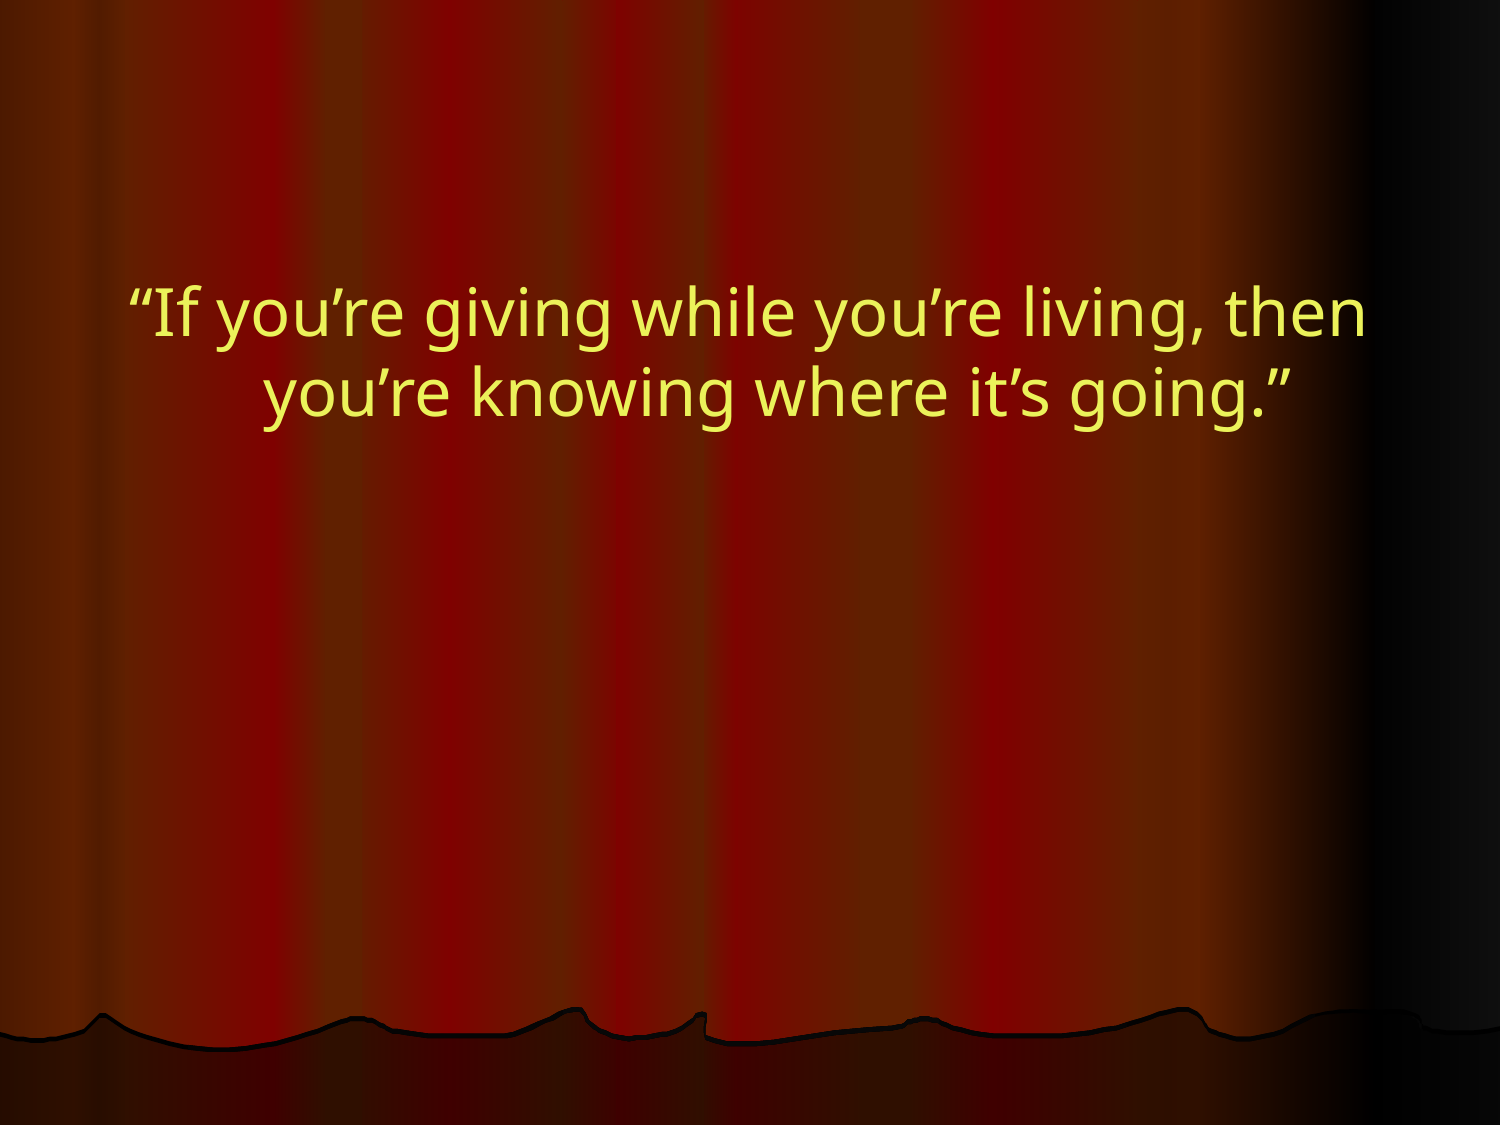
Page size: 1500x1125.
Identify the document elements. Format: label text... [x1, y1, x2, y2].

list “If you’re giving while you’re living, then you’re knowing where it’s going.” [75, 262, 1425, 1006]
